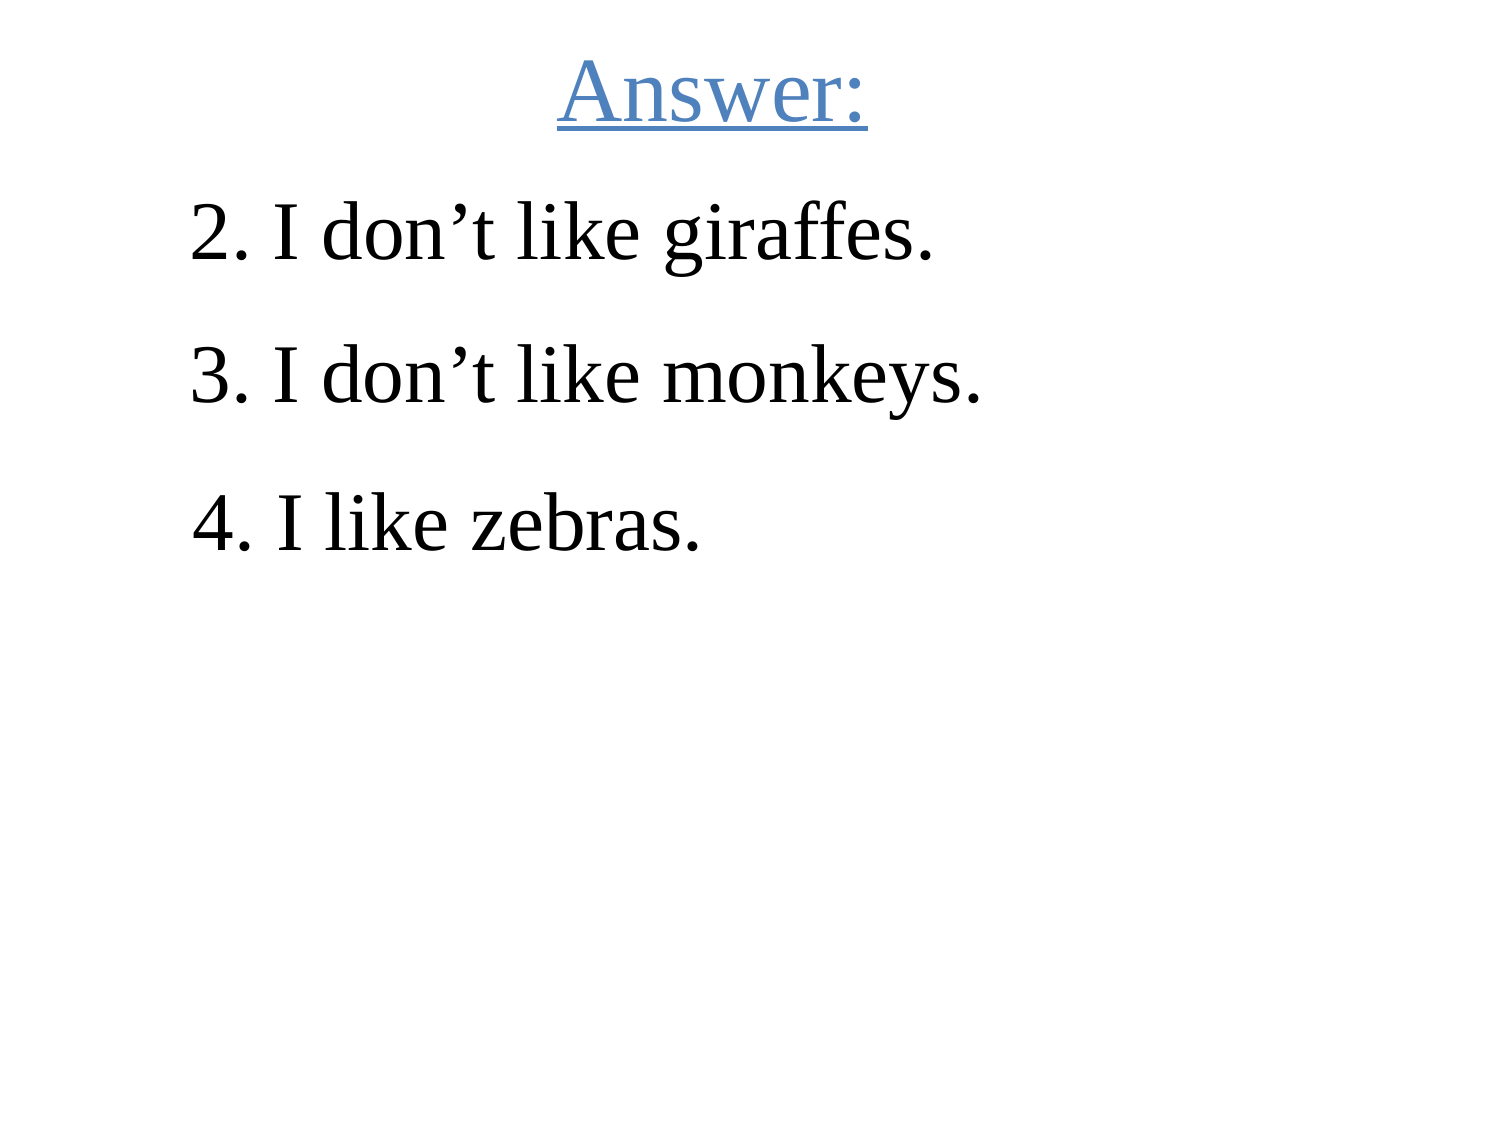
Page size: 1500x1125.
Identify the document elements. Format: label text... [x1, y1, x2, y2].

text_box 2. I don’t like giraffes. [174, 168, 963, 284]
text_box Answer: [503, 21, 922, 148]
text_box 3. I don’t like monkeys. [174, 311, 1005, 426]
text_box 4. I like zebras. [178, 459, 738, 575]
text_box [74, 349, 1350, 488]
